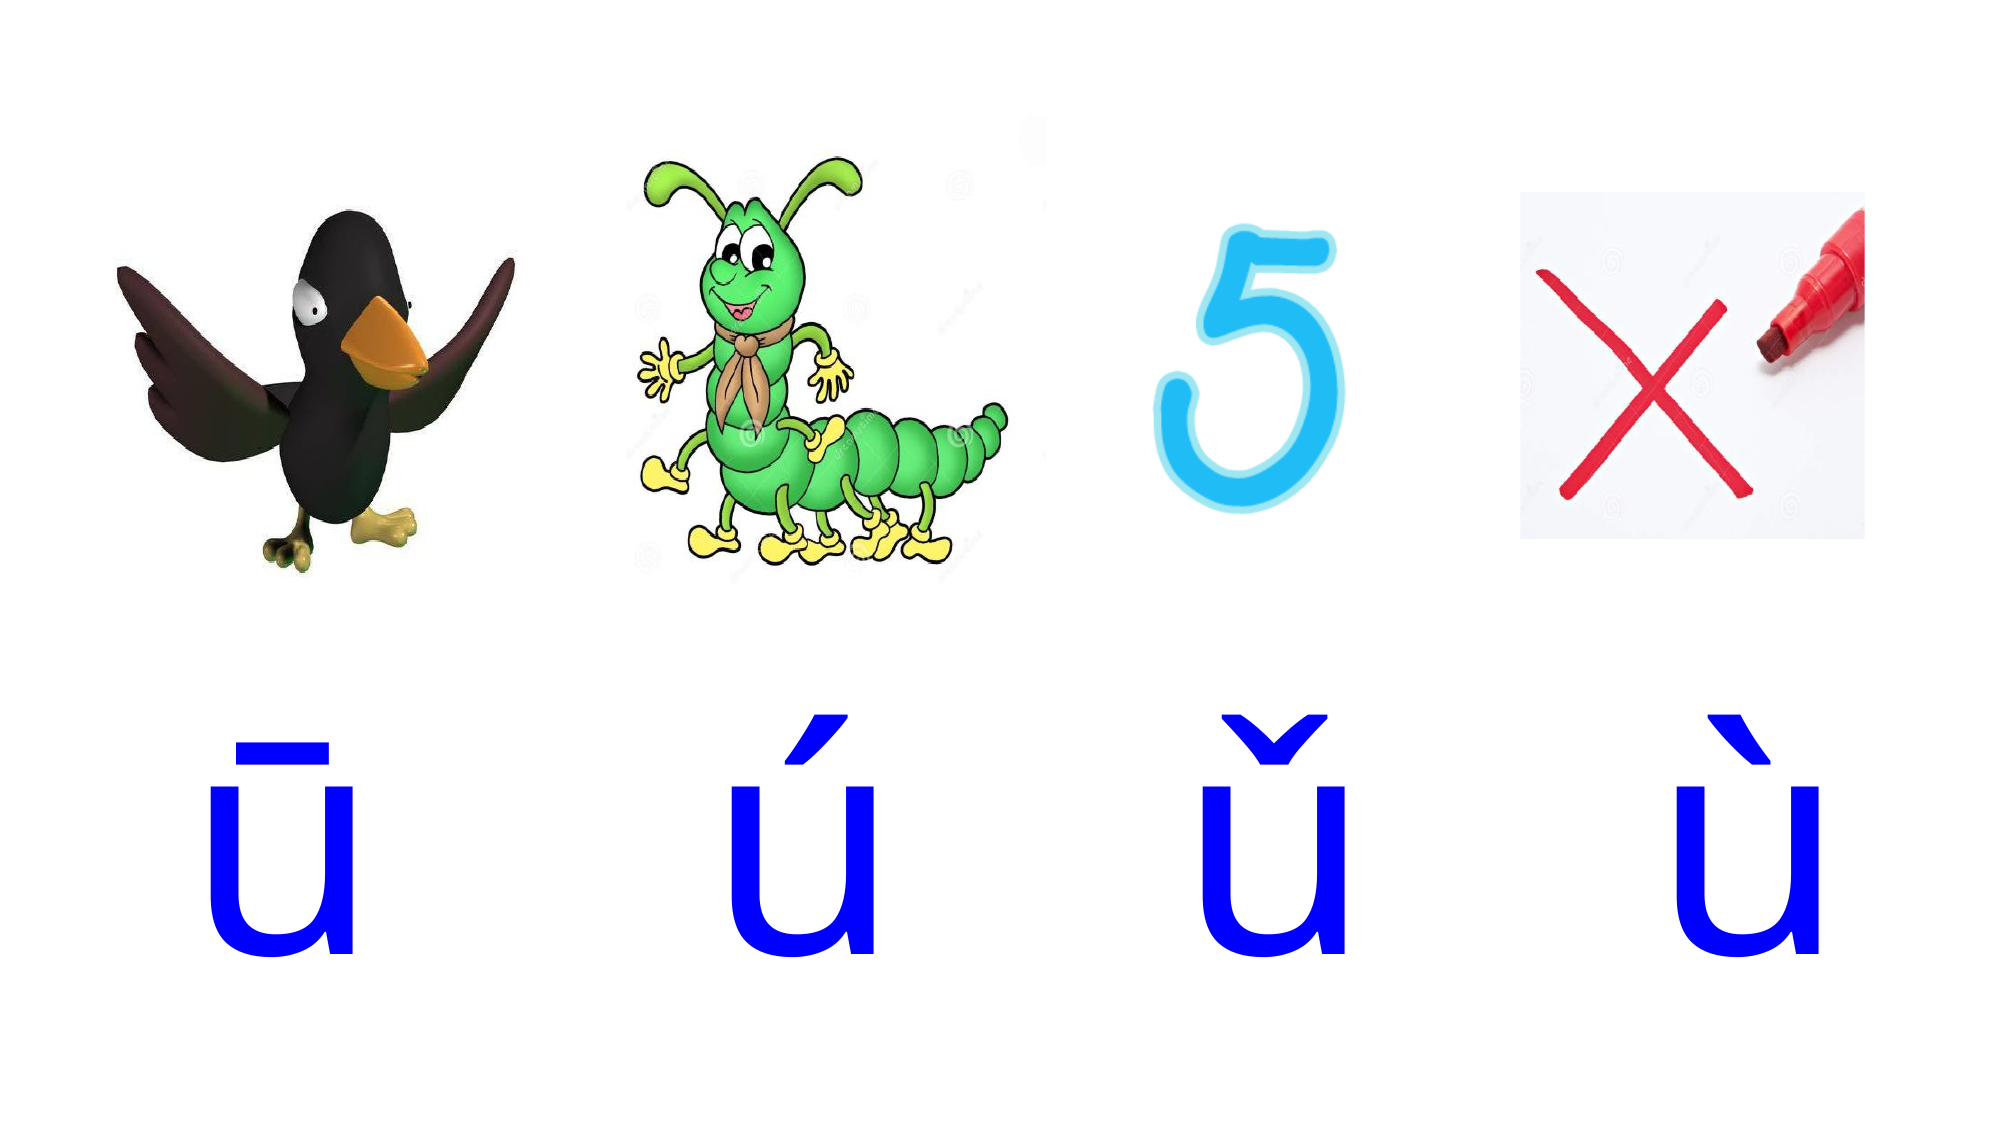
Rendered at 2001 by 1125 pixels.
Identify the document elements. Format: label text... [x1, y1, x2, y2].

picture [596, 115, 1489, 601]
text_box ǔ [1164, 634, 1434, 1024]
picture [111, 147, 518, 596]
text_box ú [692, 634, 890, 1024]
text_box ù [1637, 634, 1852, 1024]
text_box ū [171, 634, 399, 1024]
picture [1520, 192, 1865, 539]
